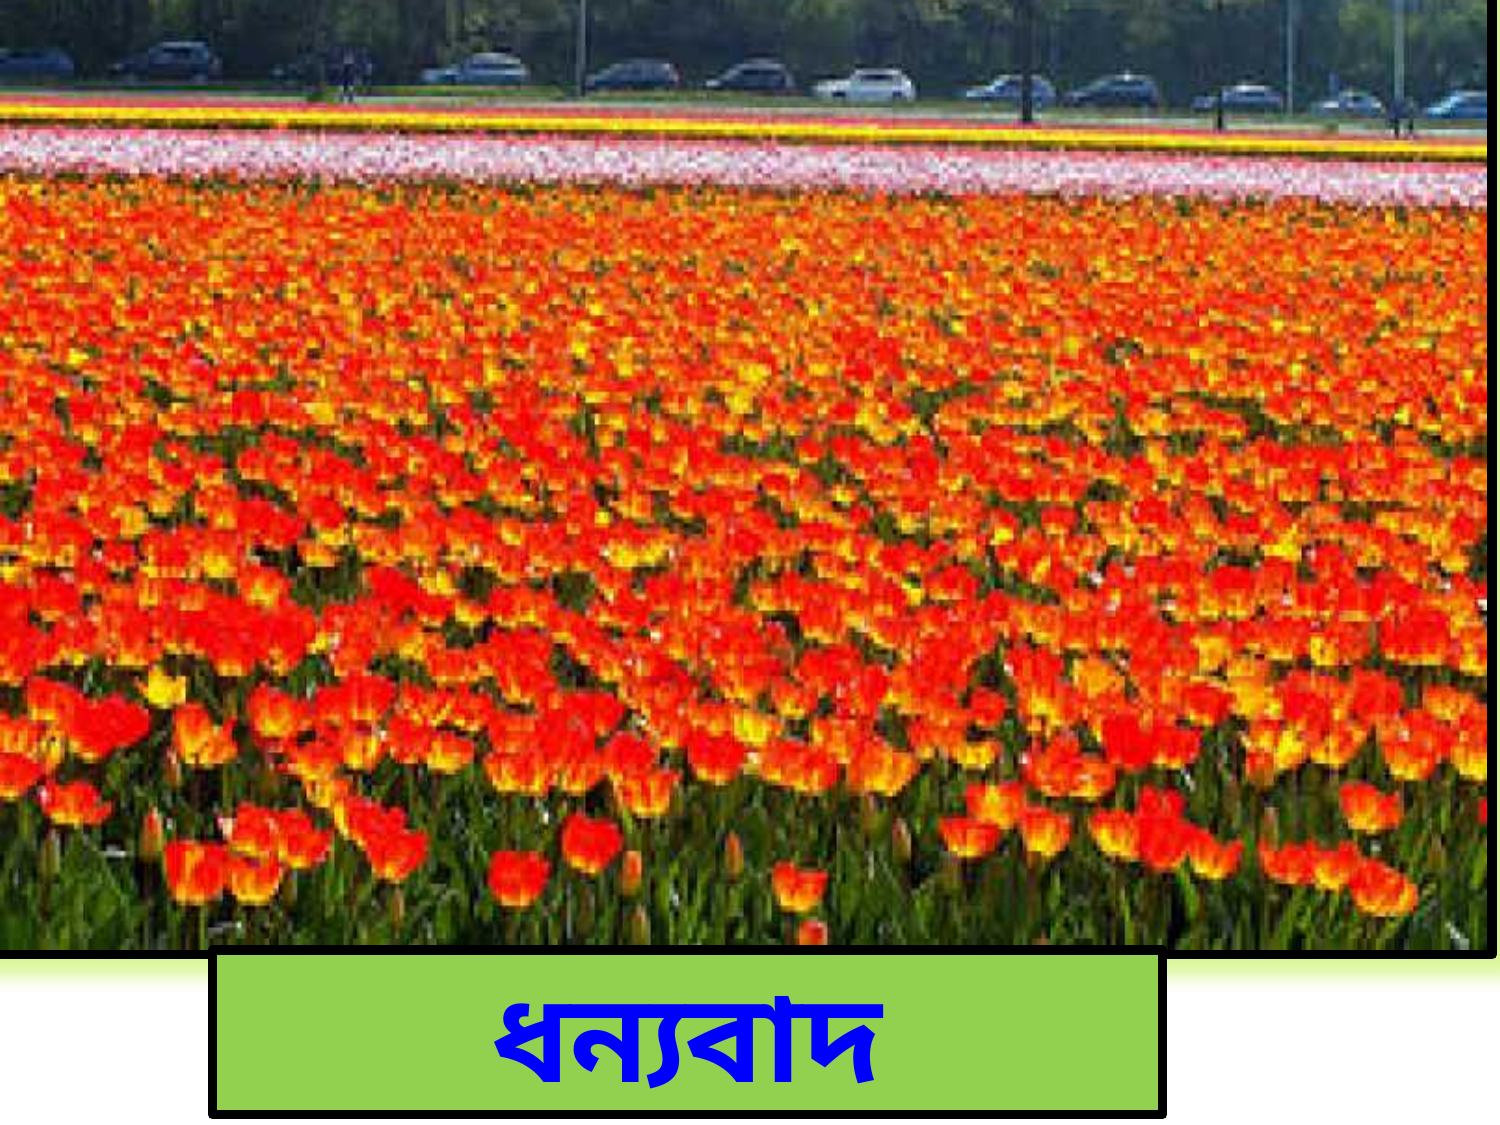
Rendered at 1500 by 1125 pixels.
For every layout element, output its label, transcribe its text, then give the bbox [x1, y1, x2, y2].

text_box ধন্যবাদ [212, 959, 1163, 1115]
picture [0, 0, 1488, 951]
